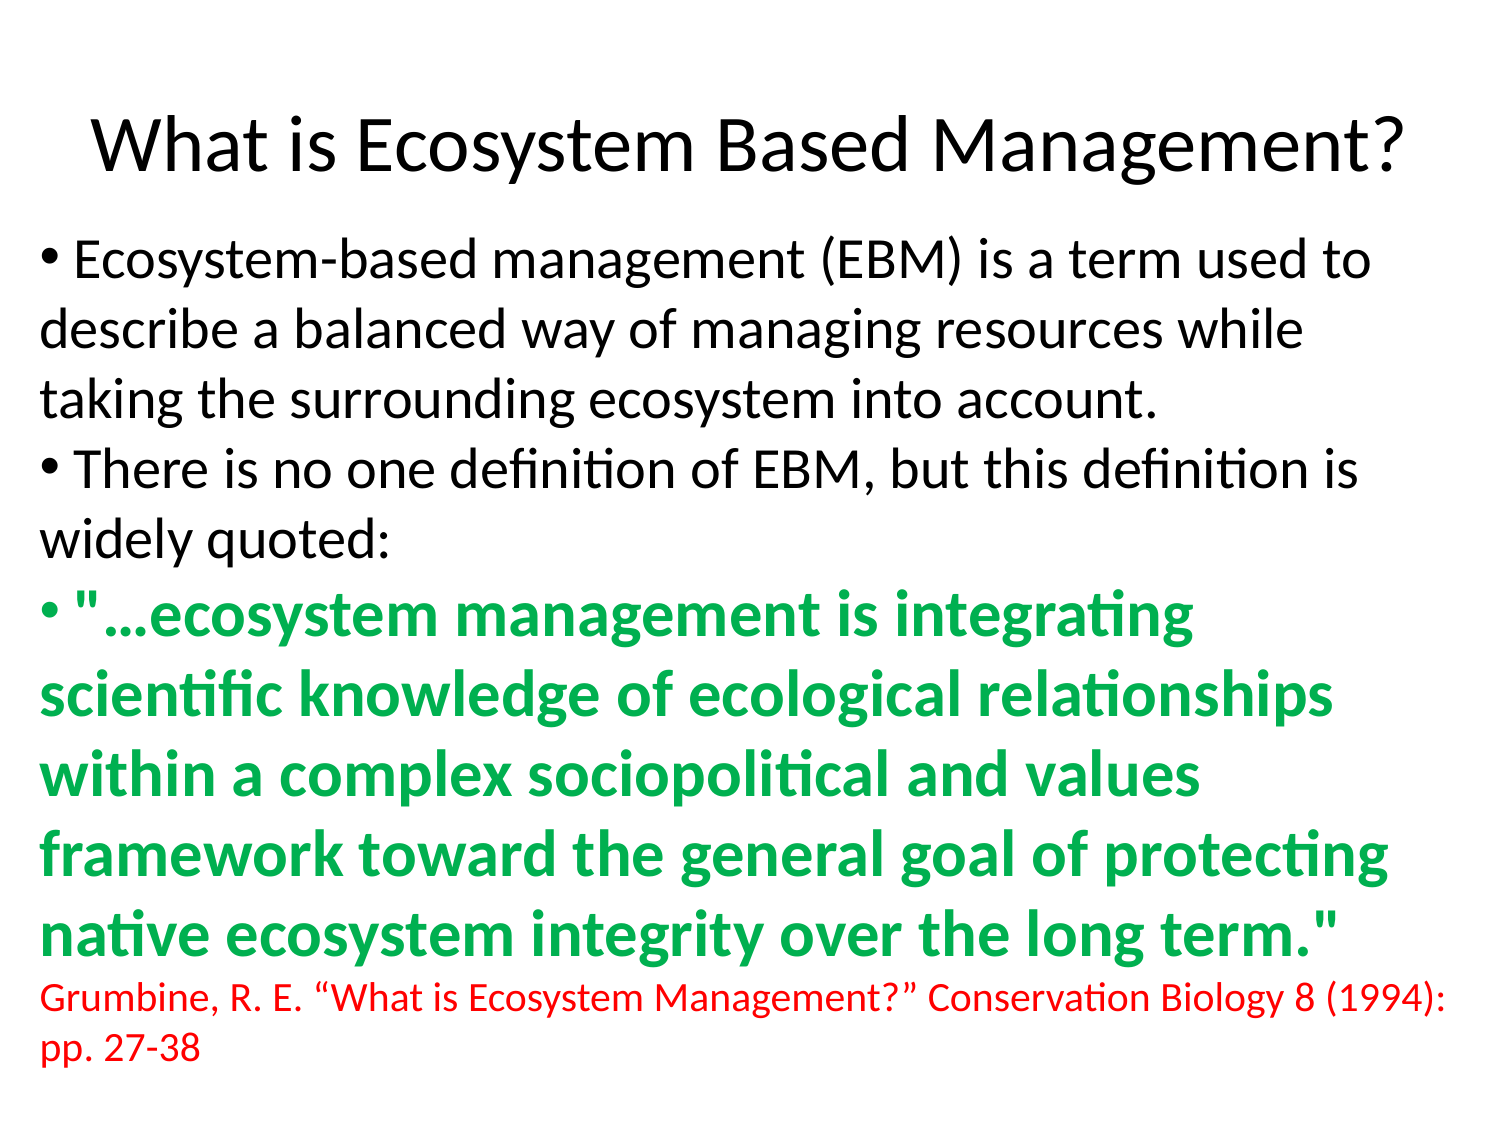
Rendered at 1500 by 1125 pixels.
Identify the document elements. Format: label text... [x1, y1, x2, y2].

title What is Ecosystem Based Management? [37, 45, 1463, 212]
text_box Ecosystem-based management (EBM) is a term used to describe a balanced way of managing resources while taking the surrounding ecosystem into account. There is no one definition of EBM, but this definition is widely quoted: "…ecosystem management is integrating scientific knowledge of ecological relationships within a complex sociopolitical and values framework toward the general goal of protecting native ecosystem integrity over the long term." Grumbine, R. E. “What is Ecosystem Management?” Conservation Biology 8 (1994): pp. 27-38 [24, 212, 1463, 1077]
